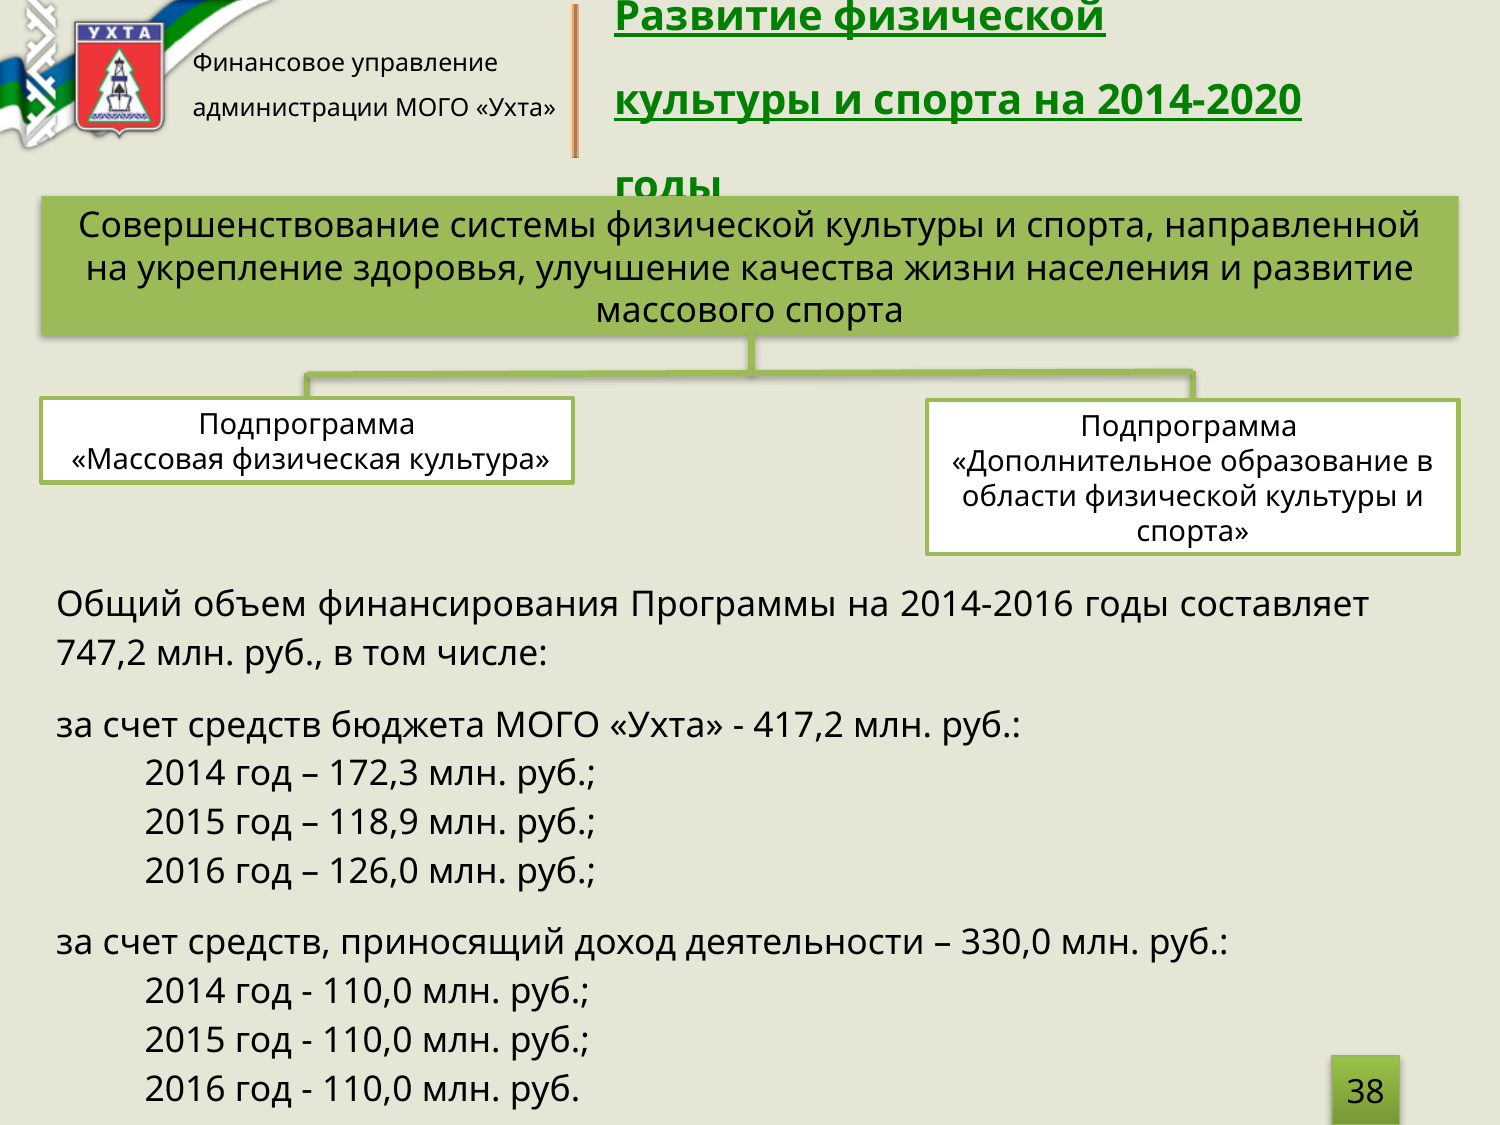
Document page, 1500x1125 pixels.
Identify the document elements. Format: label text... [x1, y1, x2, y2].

picture [0, 0, 1500, 1125]
text_box Финансовое управление администрации МОГО «Ухта» [330, 24, 523, 129]
text_box Общий объем финансирования Программы на 2014-2016 годы составляет 747,2 млн. руб., в том числе: за счет средств бюджета МОГО «Ухта» - 417,2 млн. руб.: 2014 год – 172,3 млн. руб.; 2015 год – 118,9 млн. руб.; 2016 год – 126,0 млн. руб.; за счет средств, приносящий доход деятельности – 330,0 млн. руб.: 2014 год - 110,0 млн. руб.; 2015 год - 110,0 млн. руб.; 2016 год - 110,0 млн. руб. [41, 567, 1459, 1116]
text_box Развитие физической культуры и спорта на 2014-2020 годы [675, 5, 1332, 157]
text_box Подпрограмма «Дополнительное образование в области физической культуры и спорта» [925, 398, 1461, 556]
text_box 38 [1331, 1116, 1400, 1125]
text_box Совершенствование системы физической культуры и спорта, направленной на укрепление здоровья, улучшение качества жизни населения и развитие массового спорта [41, 196, 1459, 336]
text_box Подпрограмма «Массовая физическая культура» [39, 396, 575, 485]
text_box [306, 371, 1194, 375]
